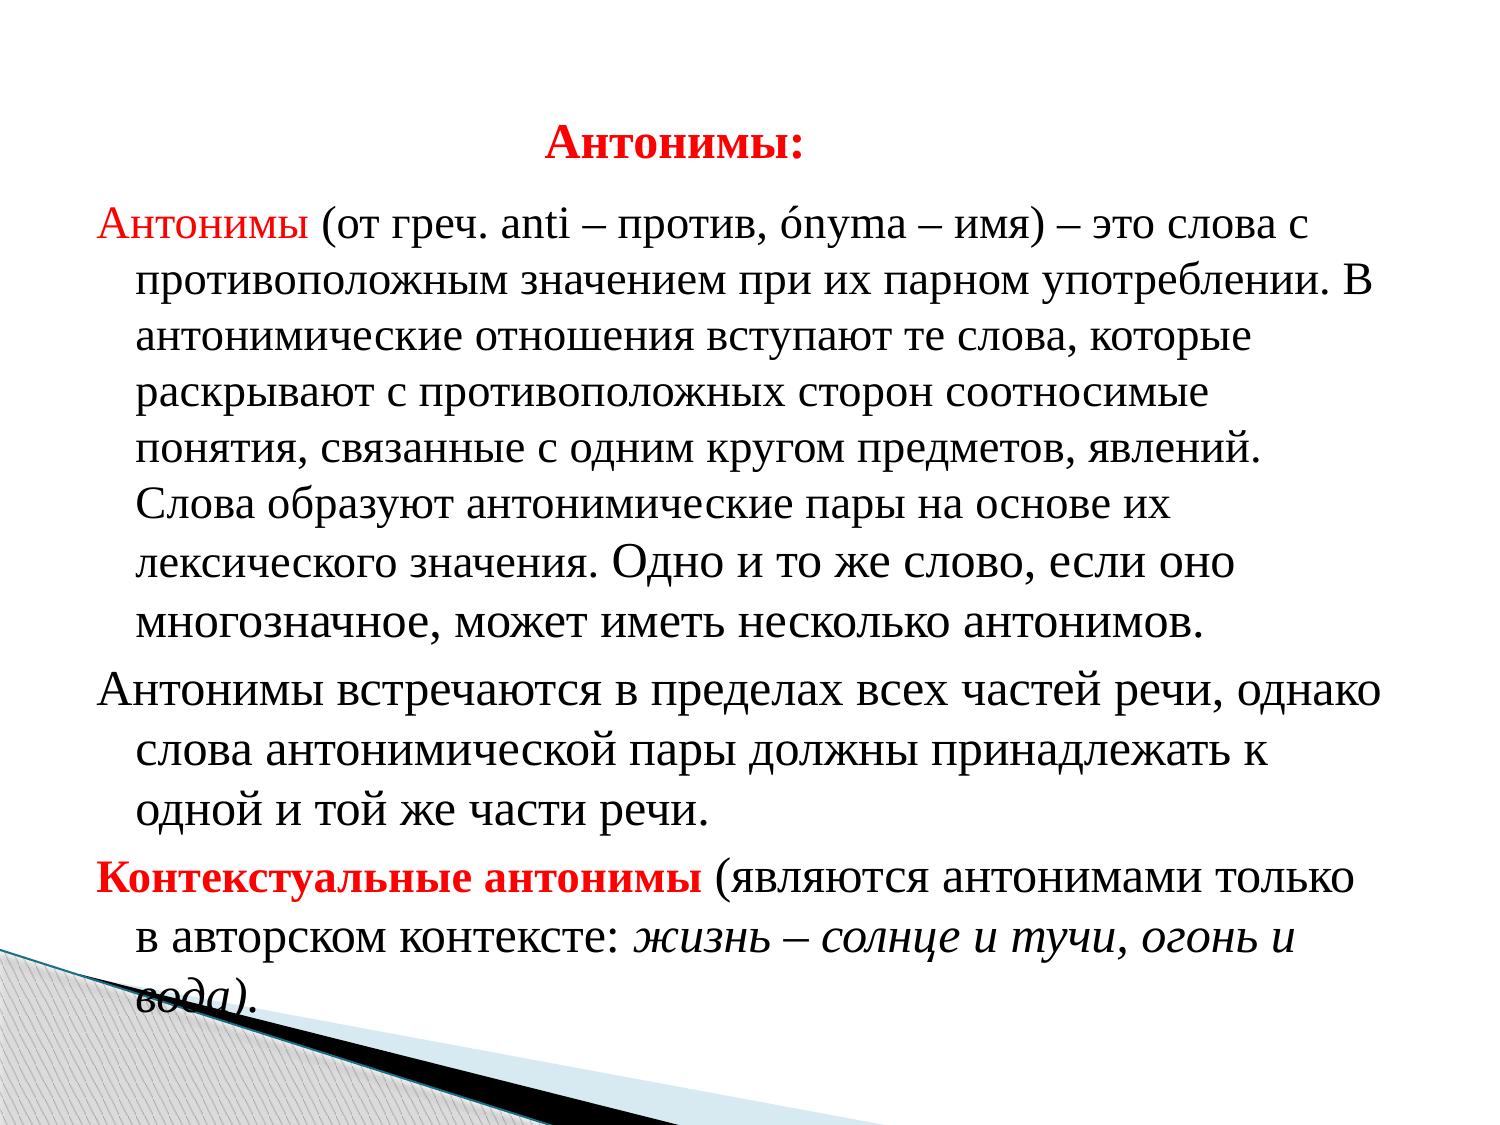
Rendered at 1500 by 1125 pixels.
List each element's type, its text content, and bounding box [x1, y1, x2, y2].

list Антонимы (от греч. anti – против, ónyma – имя) – это слова с противоположным значением при их парном употреблении. В антонимические отношения вступают те слова, которые раскрывают с противоположных сторон соотносимые понятия, связанные с одним кругом предметов, явлений. Слова образуют антонимические пары на основе их лексического значения. Одно и то же слово, если оно многозначное, может иметь несколько антонимов. Антонимы встречаются в пределах всех частей речи, однако слова антонимической пары должны принадлежать к одной и той же части речи. Контекстуальные антонимы (являются антонимами только в авторском контексте: жизнь – солнце и тучи, огонь и вода). [64, 184, 1400, 1035]
title Антонимы: [0, 45, 1350, 233]
